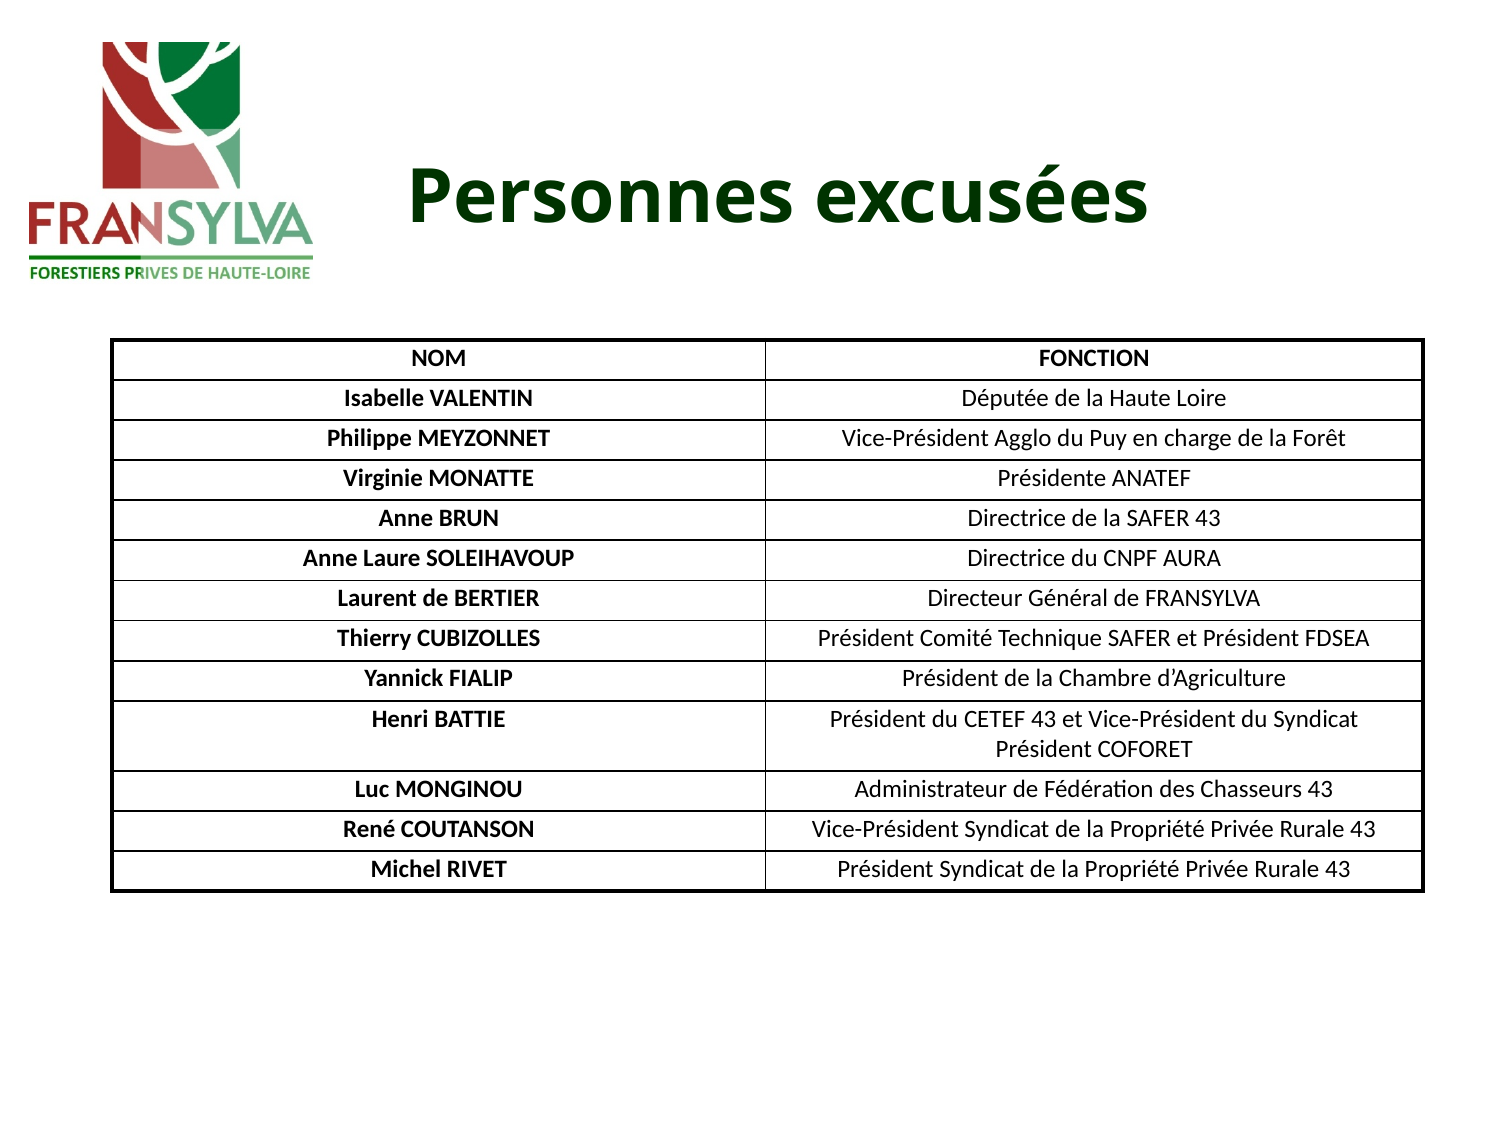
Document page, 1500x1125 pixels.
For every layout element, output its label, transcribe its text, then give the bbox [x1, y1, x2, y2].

table_header FONCTION [766, 342, 1421, 379]
table_cell Président du CETEF 43 et Vice-Président du Syndicat Président COFORET [766, 702, 1421, 770]
table_cell Thierry CUBIZOLLES [114, 621, 765, 660]
text_box Personnes excusées [316, 128, 1416, 297]
table_cell Isabelle VALENTIN [114, 381, 765, 419]
table_cell Yannick FIALIP [114, 662, 765, 700]
table_cell Vice-Président Syndicat de la Propriété Privée Rurale 43 [766, 812, 1421, 850]
table_cell Directrice de la SAFER 43 [766, 501, 1421, 539]
table_cell Députée de la Haute Loire [766, 381, 1421, 419]
table_cell Anne Laure SOLEIHAVOUP [114, 541, 765, 580]
table_cell Henri BATTIE [114, 702, 765, 770]
table_cell Luc MONGINOU [114, 772, 765, 810]
table_cell Présidente ANATEF [766, 461, 1421, 499]
table_cell Philippe MEYZONNET [114, 421, 765, 459]
picture [29, 42, 314, 292]
table_cell Michel RIVET [114, 852, 765, 889]
table_cell Président Syndicat de la Propriété Privée Rurale 43 [766, 852, 1421, 889]
table_cell Vice-Président Agglo du Puy en charge de la Forêt [766, 421, 1421, 459]
table_cell René COUTANSON [114, 812, 765, 850]
table_cell Anne BRUN [114, 501, 765, 539]
table_cell Administrateur de Fédération des Chasseurs 43 [766, 772, 1421, 810]
table_cell Président Comité Technique SAFER et Président FDSEA [766, 621, 1421, 660]
table_cell Directeur Général de FRANSYLVA [766, 581, 1421, 620]
table_cell Directrice du CNPF AURA [766, 541, 1421, 580]
table_cell Virginie MONATTE [114, 461, 765, 499]
table_cell Président de la Chambre d’Agriculture [766, 662, 1421, 700]
table_cell Laurent de BERTIER [114, 581, 765, 620]
table_header NOM [114, 342, 765, 379]
